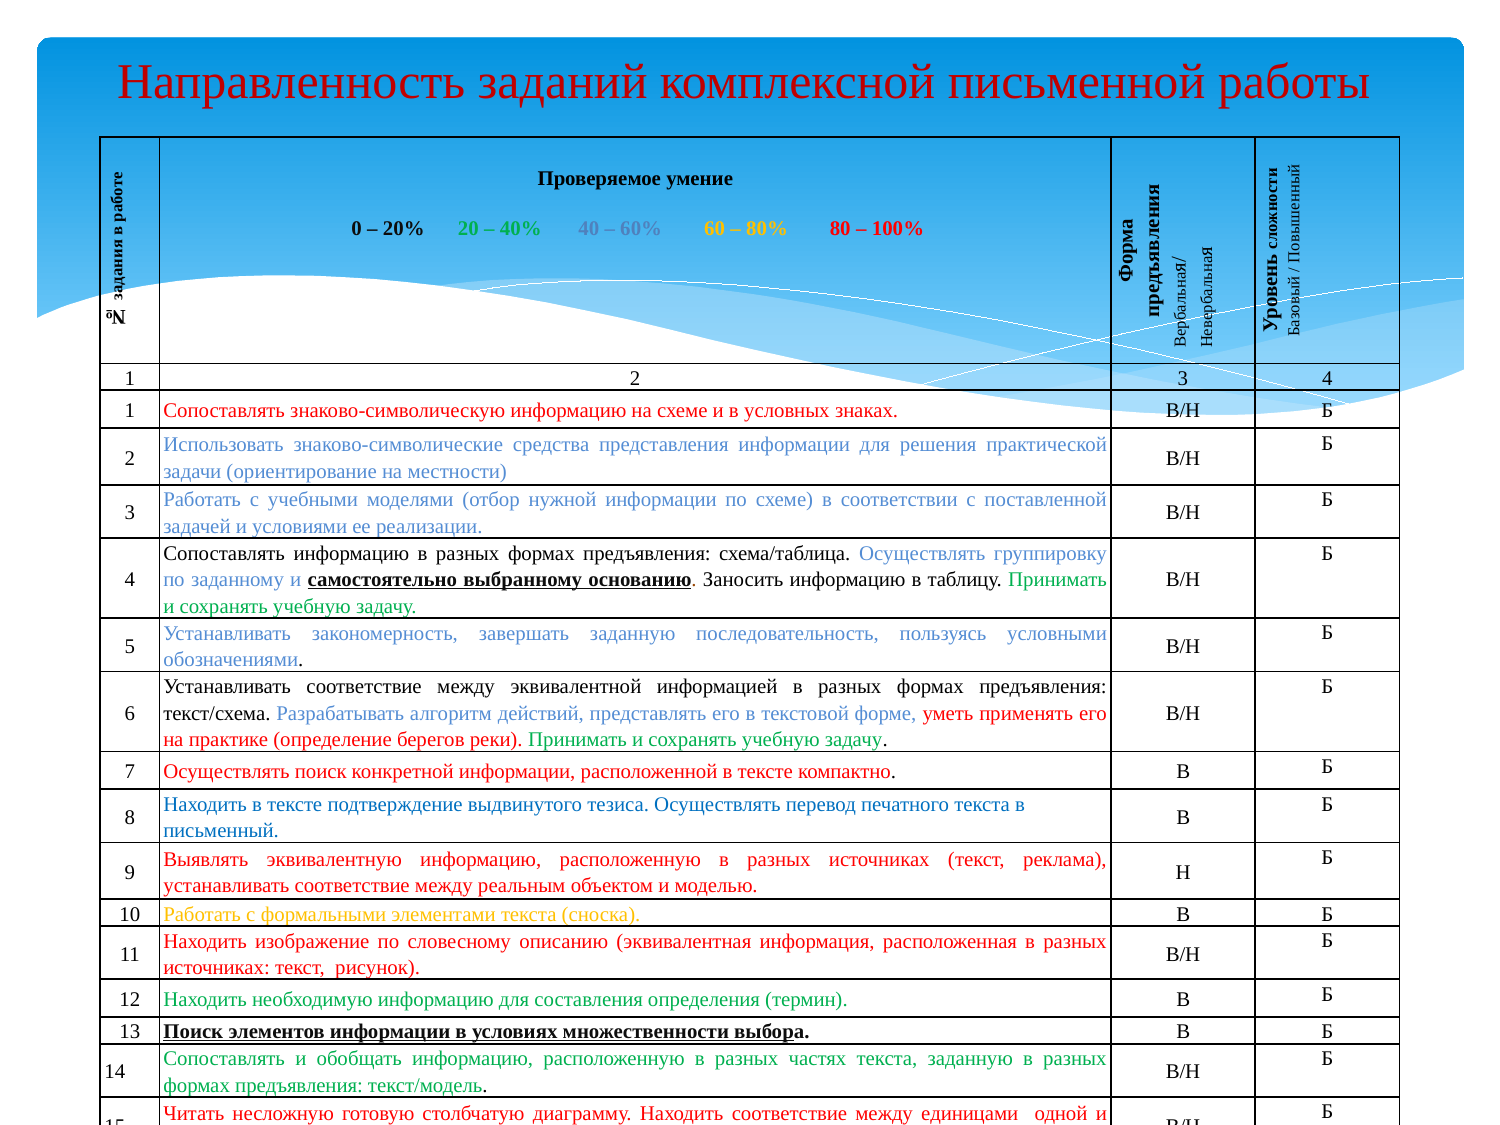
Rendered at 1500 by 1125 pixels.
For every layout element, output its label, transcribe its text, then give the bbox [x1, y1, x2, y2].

table_cell 7 [101, 752, 159, 788]
table_cell 4 [101, 539, 159, 617]
table_cell Находить в тексте подтверждение выдвинутого тезиса. Осуществлять перевод печатного текста в письменный. [160, 790, 1110, 842]
table_cell Б [1256, 1018, 1399, 1043]
table_cell 1 [101, 391, 159, 427]
table_cell 8 [101, 790, 159, 842]
table_cell В/Н [1112, 429, 1254, 484]
table_cell Выявлять эквивалентную информацию, расположенную в разных источниках (текст, реклама), устанавливать соответствие между реальным объектом и моделью. [160, 843, 1110, 898]
table_cell 11 [101, 927, 159, 978]
table_cell 13 [101, 1018, 159, 1043]
title Направленность заданий комплексной письменной работы [75, 19, 1425, 138]
table_cell В [1112, 752, 1254, 788]
table_cell Б [1256, 843, 1399, 898]
table_cell Сопоставлять информацию в разных формах предъявления: схема/таблица. Осуществлять группировку по заданному и самостоятельно выбранному основанию. Заносить информацию в таблицу. Принимать и сохранять учебную задачу. [160, 539, 1110, 617]
table_header Проверяемое умение 0 – 20% 20 – 40% 40 – 60% 60 – 80% 80 – 100% [160, 138, 1110, 363]
table_cell В/Н [1112, 927, 1254, 978]
table_cell Сопоставлять и обобщать информацию, расположенную в разных частях текста, заданную в разных формах предъявления: текст/модель. [160, 1045, 1110, 1096]
table_cell Работать с учебными моделями (отбор нужной информации по схеме) в соответствии с поставленной задачей и условиями ее реализации. [160, 486, 1110, 537]
table_cell 9 [101, 843, 159, 898]
table_cell 1 [101, 364, 159, 389]
table_cell Б [1256, 900, 1399, 925]
table_cell В [1112, 1018, 1254, 1043]
table_cell Б [1256, 486, 1399, 537]
table_cell Б [1256, 980, 1399, 1016]
table_cell Б [1256, 672, 1399, 751]
table_cell Б [1256, 1098, 1399, 1125]
table_cell 6 [101, 672, 159, 751]
table_cell Б [1256, 752, 1399, 788]
table_cell 15 [101, 1098, 159, 1125]
table_cell Б [1256, 927, 1399, 978]
table_cell 10 [101, 900, 159, 925]
table_cell 5 [101, 619, 159, 671]
table_cell Б [1256, 391, 1399, 427]
table_cell 4 [1256, 364, 1399, 389]
table_cell 2 [101, 429, 159, 484]
table_header Уровень сложности Базовый / Повышенный [1256, 138, 1399, 363]
table_cell В [1112, 790, 1254, 842]
table_header Форма предъявления Вербальная/ Невербальная [1112, 138, 1254, 363]
table_cell Устанавливать закономерность, завершать заданную последовательность, пользуясь условными обозначениями. [160, 619, 1110, 671]
table_cell Осуществлять поиск конкретной информации, расположенной в тексте компактно. [160, 752, 1110, 788]
table_cell Находить необходимую информацию для составления определения (термин). [160, 980, 1110, 1016]
table_cell В/Н [1112, 391, 1254, 427]
table_cell 14 [101, 1045, 159, 1096]
table_cell Б [1256, 429, 1399, 484]
table_cell Н [1112, 843, 1254, 898]
table_cell Б [1256, 539, 1399, 617]
table_cell В [1112, 980, 1254, 1016]
table_cell 12 [101, 980, 159, 1016]
table_cell Работать с формальными элементами текста (сноска). [160, 900, 1110, 925]
table_cell Поиск элементов информации в условиях множественности выбора. [160, 1018, 1110, 1043]
table_cell В [1112, 900, 1254, 925]
table_cell В/Н [1112, 486, 1254, 537]
table_cell В/Н [1112, 539, 1254, 617]
table_cell 3 [1112, 364, 1254, 389]
table_cell Б [1256, 790, 1399, 842]
table_cell В/Н [1112, 1045, 1254, 1096]
table_header № задания в работе [101, 138, 159, 363]
table_cell Устанавливать соответствие между эквивалентной информацией в разных формах предъявления: текст/схема. Разрабатывать алгоритм действий, представлять его в текстовой форме, уметь применять его на практике (определение берегов реки). Принимать и сохранять учебную задачу. [160, 672, 1110, 751]
table_cell В/Н [1112, 619, 1254, 671]
table_cell 2 [160, 364, 1110, 389]
table_cell Сопоставлять знаково-символическую информацию на схеме и в условных знаках. [160, 391, 1110, 427]
table_cell 3 [101, 486, 159, 537]
table_cell Находить изображение по словесному описанию (эквивалентная информация, расположенная в разных источниках: текст, рисунок). [160, 927, 1110, 978]
table_cell Б [1256, 619, 1399, 671]
table_cell В/Н [1112, 1098, 1254, 1125]
table_cell Б [1256, 1045, 1399, 1096]
table_cell В/Н [1112, 672, 1254, 751]
table_cell Читать несложную готовую столбчатую диаграмму. Находить соответствие между единицами одной и той же информации в разных формах предъявления: текст/рисунок/диаграмма. [160, 1098, 1110, 1125]
table_cell Использовать знаково-символические средства представления информации для решения практической задачи (ориентирование на местности) [160, 429, 1110, 484]
